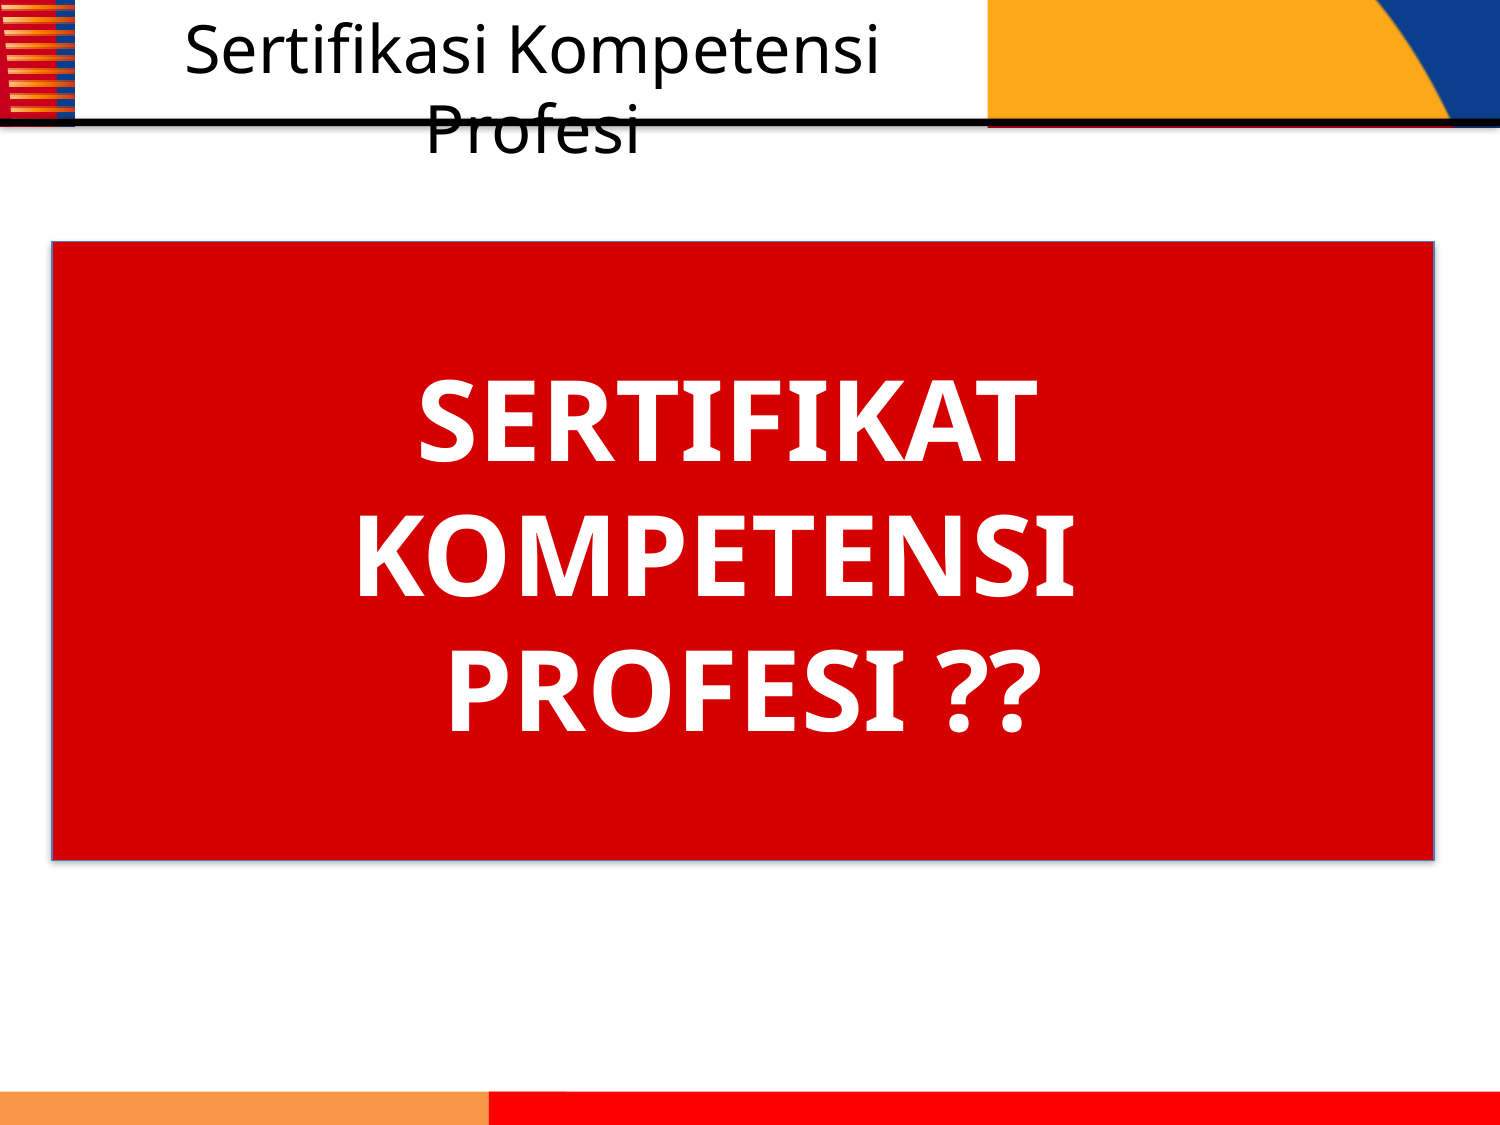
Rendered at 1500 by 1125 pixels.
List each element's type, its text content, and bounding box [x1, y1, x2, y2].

picture [989, 0, 1500, 118]
text_box Sertifikasi Kompetensi Profesi [77, 0, 989, 175]
text_box SERTIFIKAT KOMPETENSI PROFESI ?? [51, 241, 1435, 861]
picture [0, 0, 75, 118]
